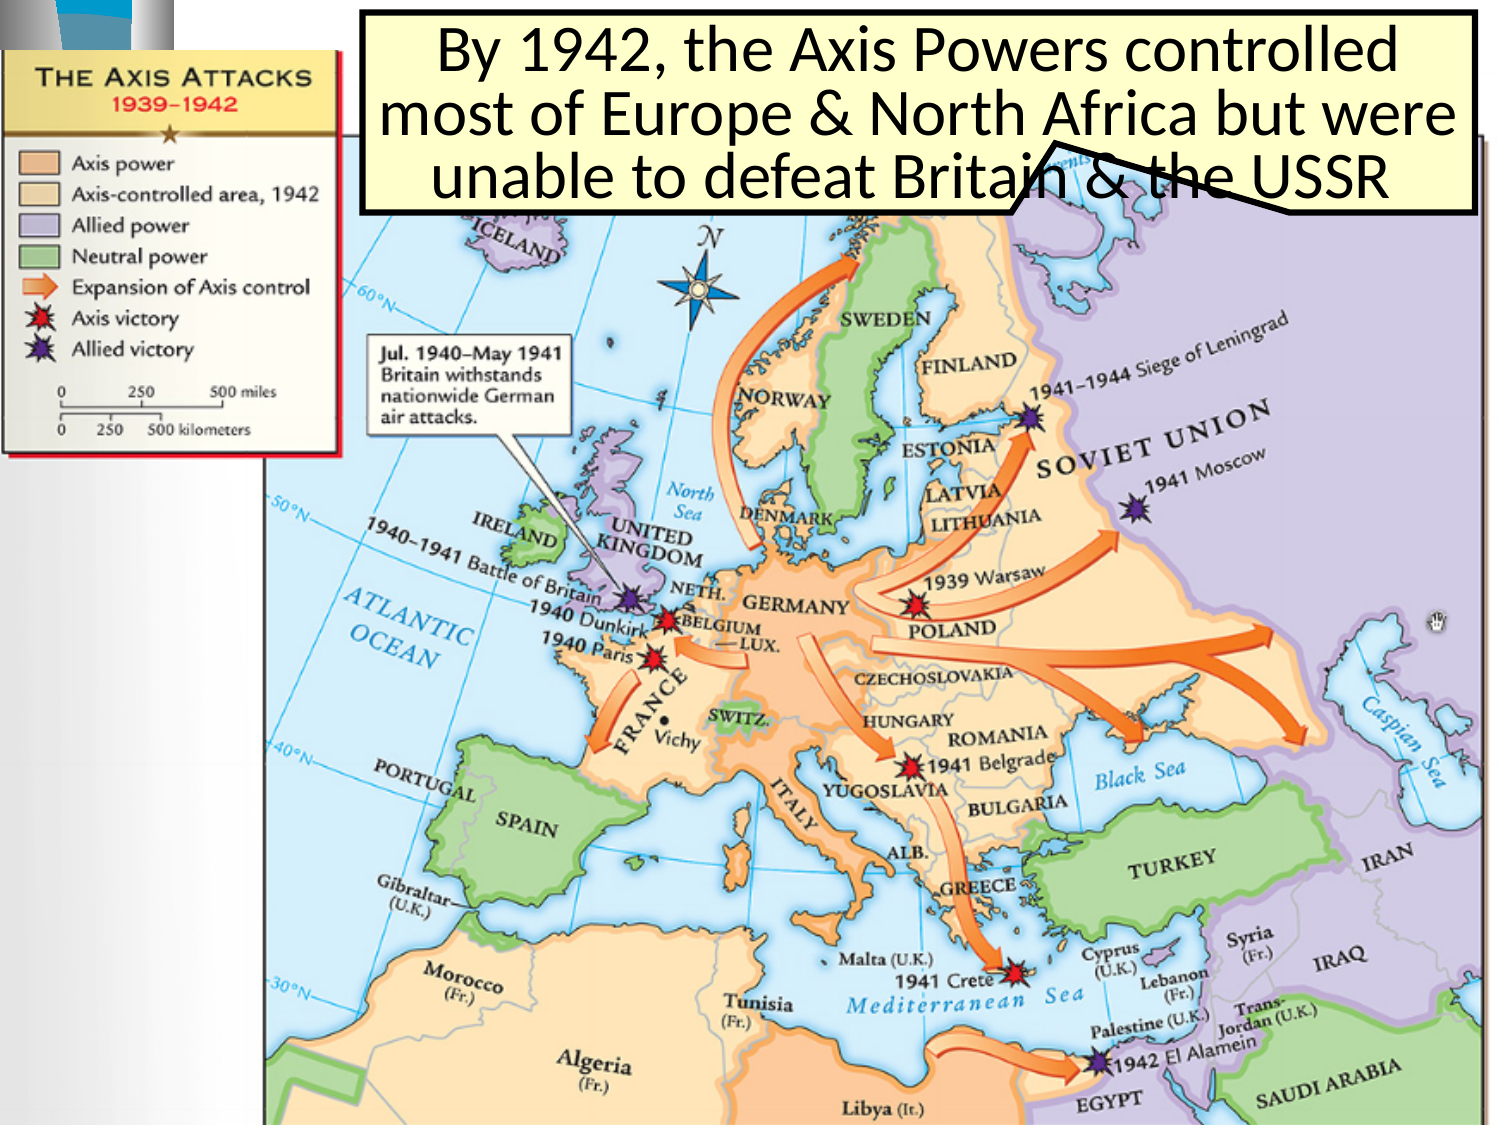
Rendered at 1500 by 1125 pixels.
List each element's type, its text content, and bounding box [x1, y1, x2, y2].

text_box By 1942, the Axis Powers controlled most of Europe & North Africa but were unable to defeat Britain & the USSR [362, 12, 1475, 49]
picture [0, 49, 1500, 1125]
